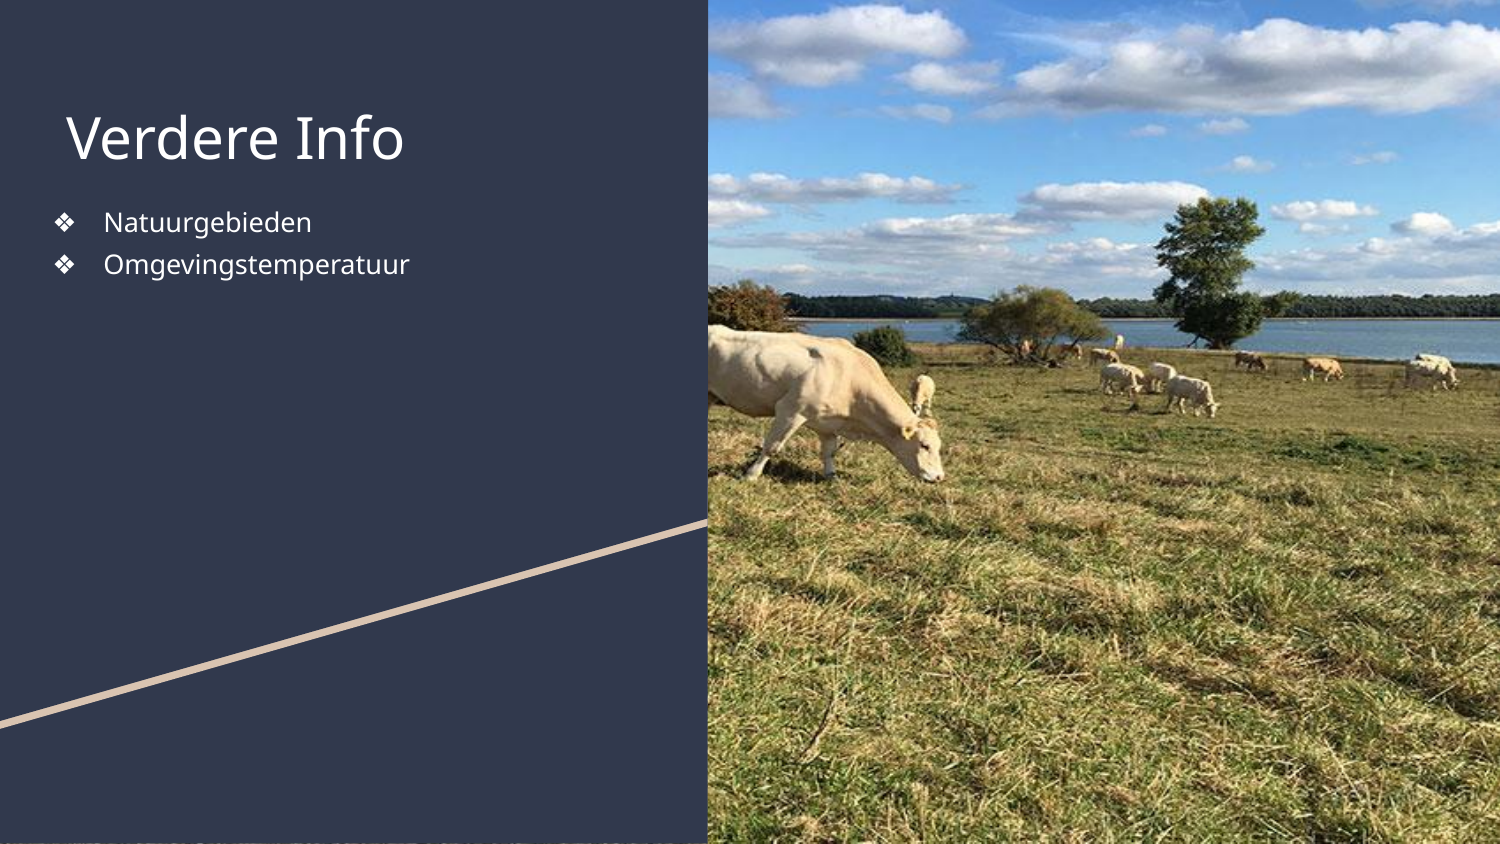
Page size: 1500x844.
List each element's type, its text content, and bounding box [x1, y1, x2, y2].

picture [708, 0, 1500, 844]
list Natuurgebieden Omgevingstemperatuur [13, 183, 697, 844]
title Verdere Info [51, 82, 660, 183]
